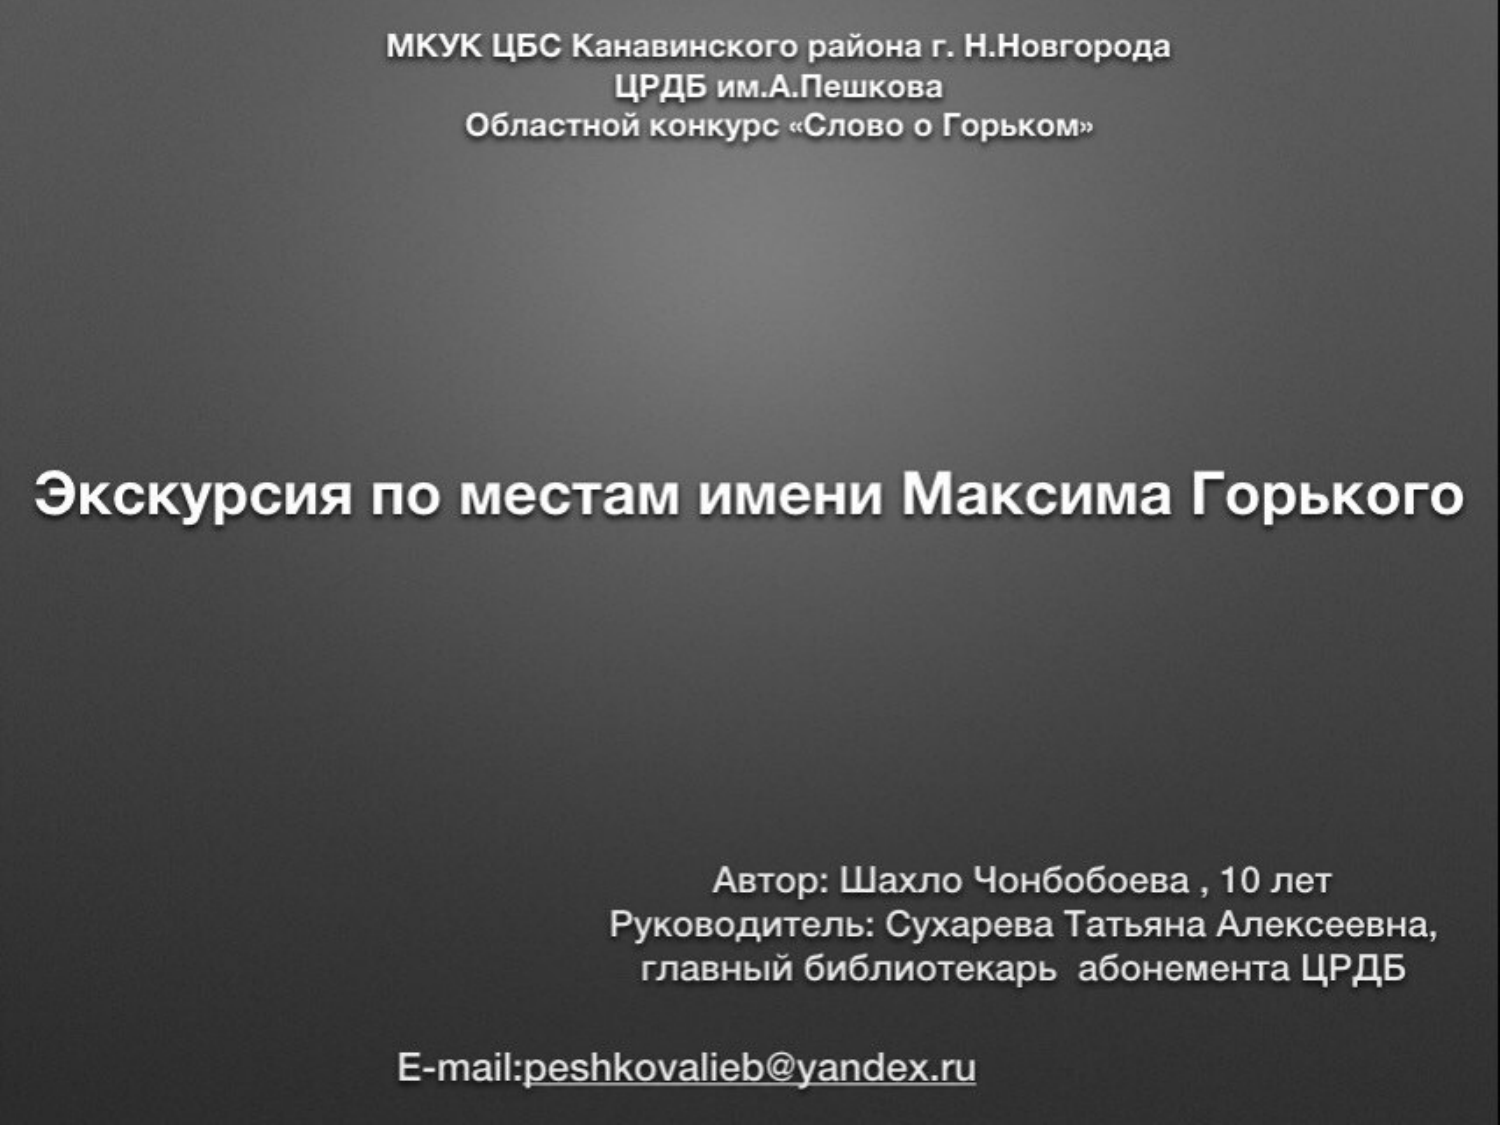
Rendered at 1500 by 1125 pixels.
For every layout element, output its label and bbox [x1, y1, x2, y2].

list [0, 0, 1500, 1125]
